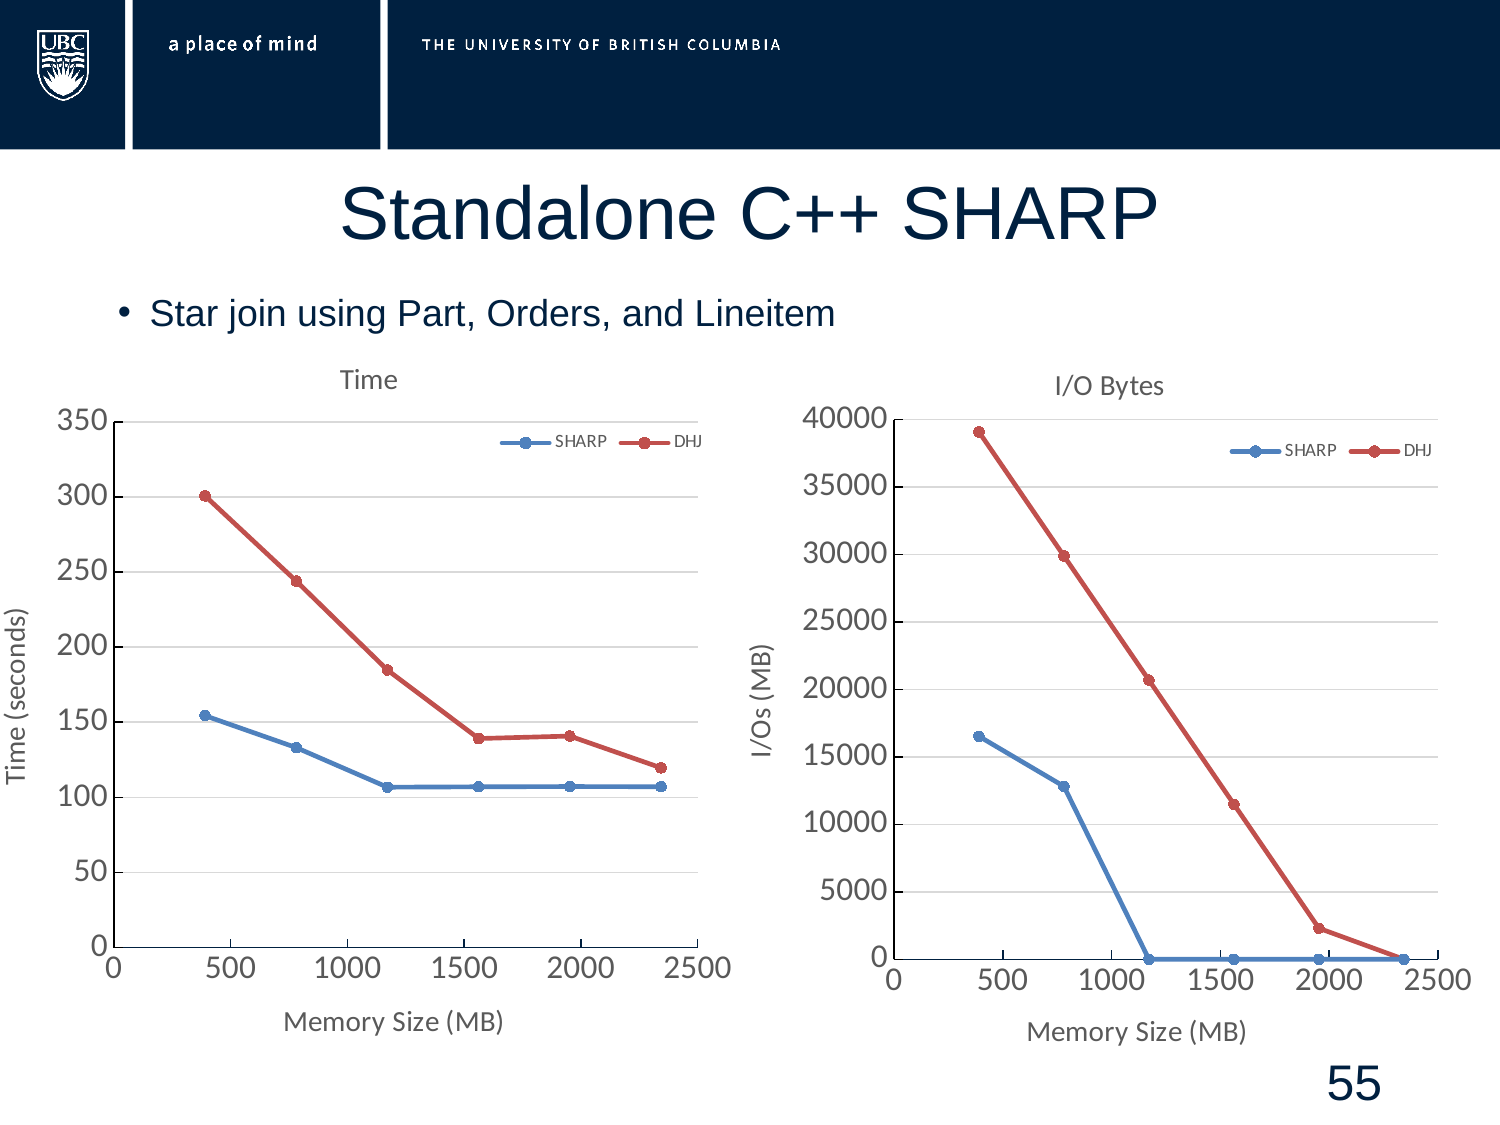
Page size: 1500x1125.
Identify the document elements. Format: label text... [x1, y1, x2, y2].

list Star join using Part, Orders, and Lineitem [103, 282, 1397, 340]
picture [169, 35, 316, 54]
picture [422, 39, 780, 50]
picture [37, 30, 89, 101]
slide_number 55 [1059, 1067, 1397, 1103]
chart [0, 336, 1485, 1059]
title Standalone C++ SHARP [103, 157, 1397, 282]
